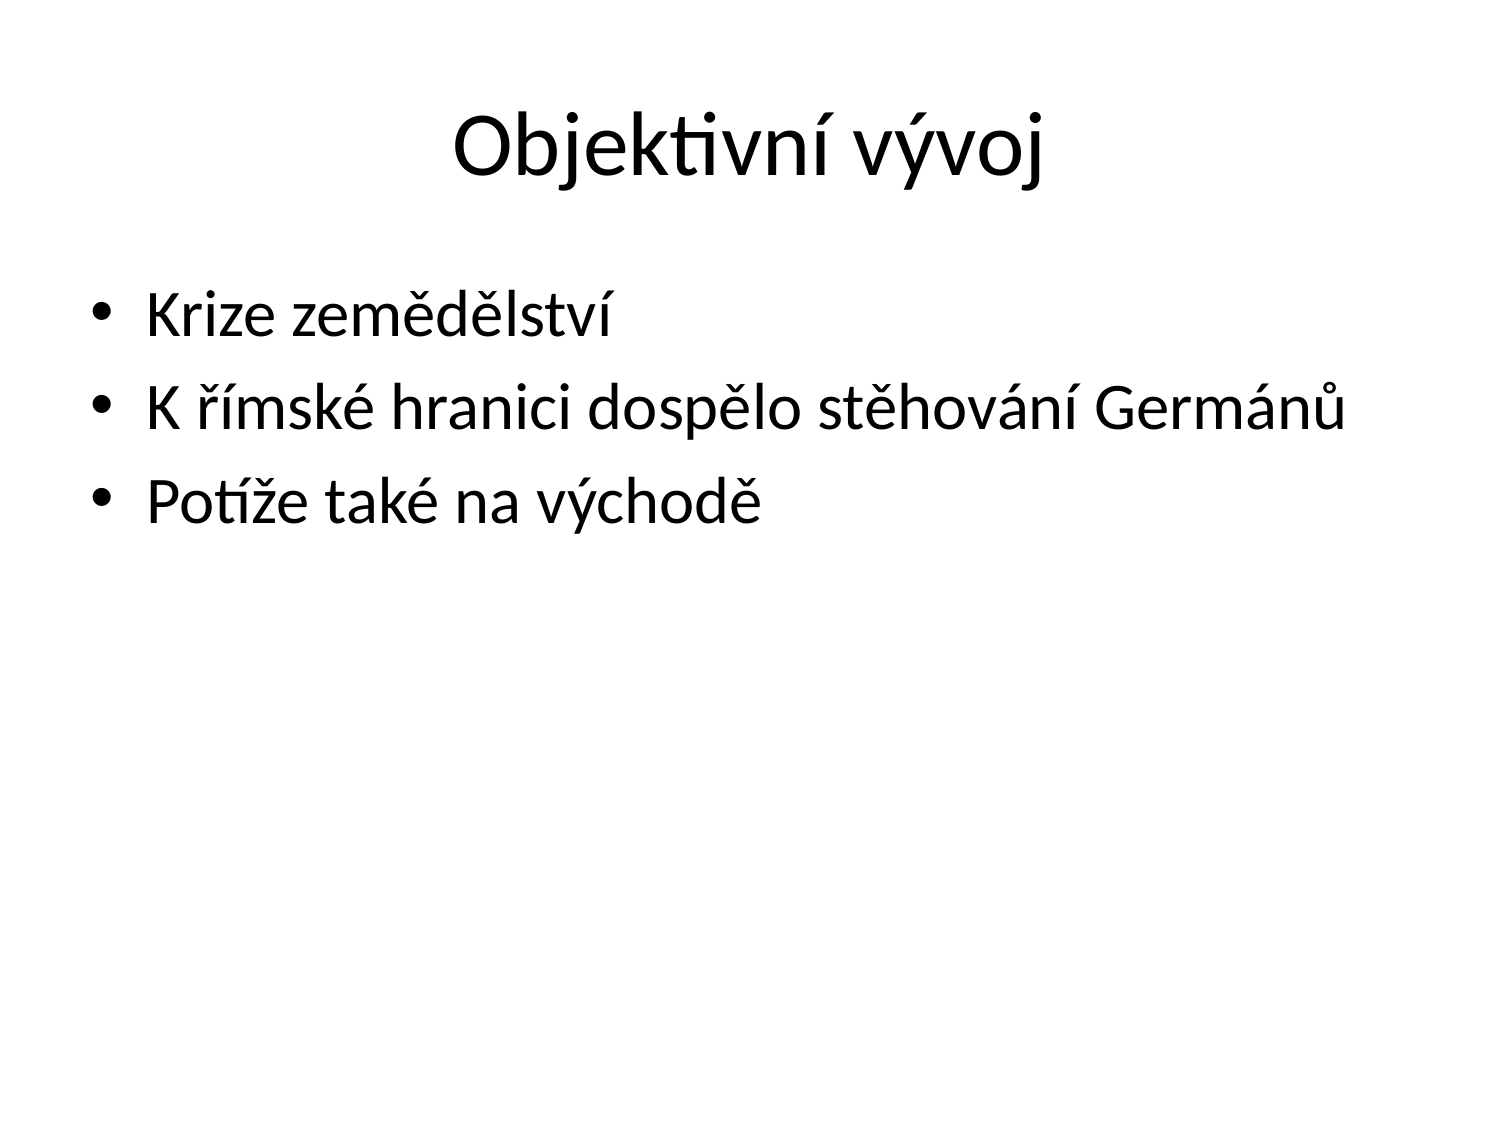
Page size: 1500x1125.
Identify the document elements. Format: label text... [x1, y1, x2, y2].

title Objektivní vývoj [75, 45, 1425, 233]
list Krize zemědělství K římské hranici dospělo stěhování Germánů Potíže také na východě [75, 262, 1425, 1005]
